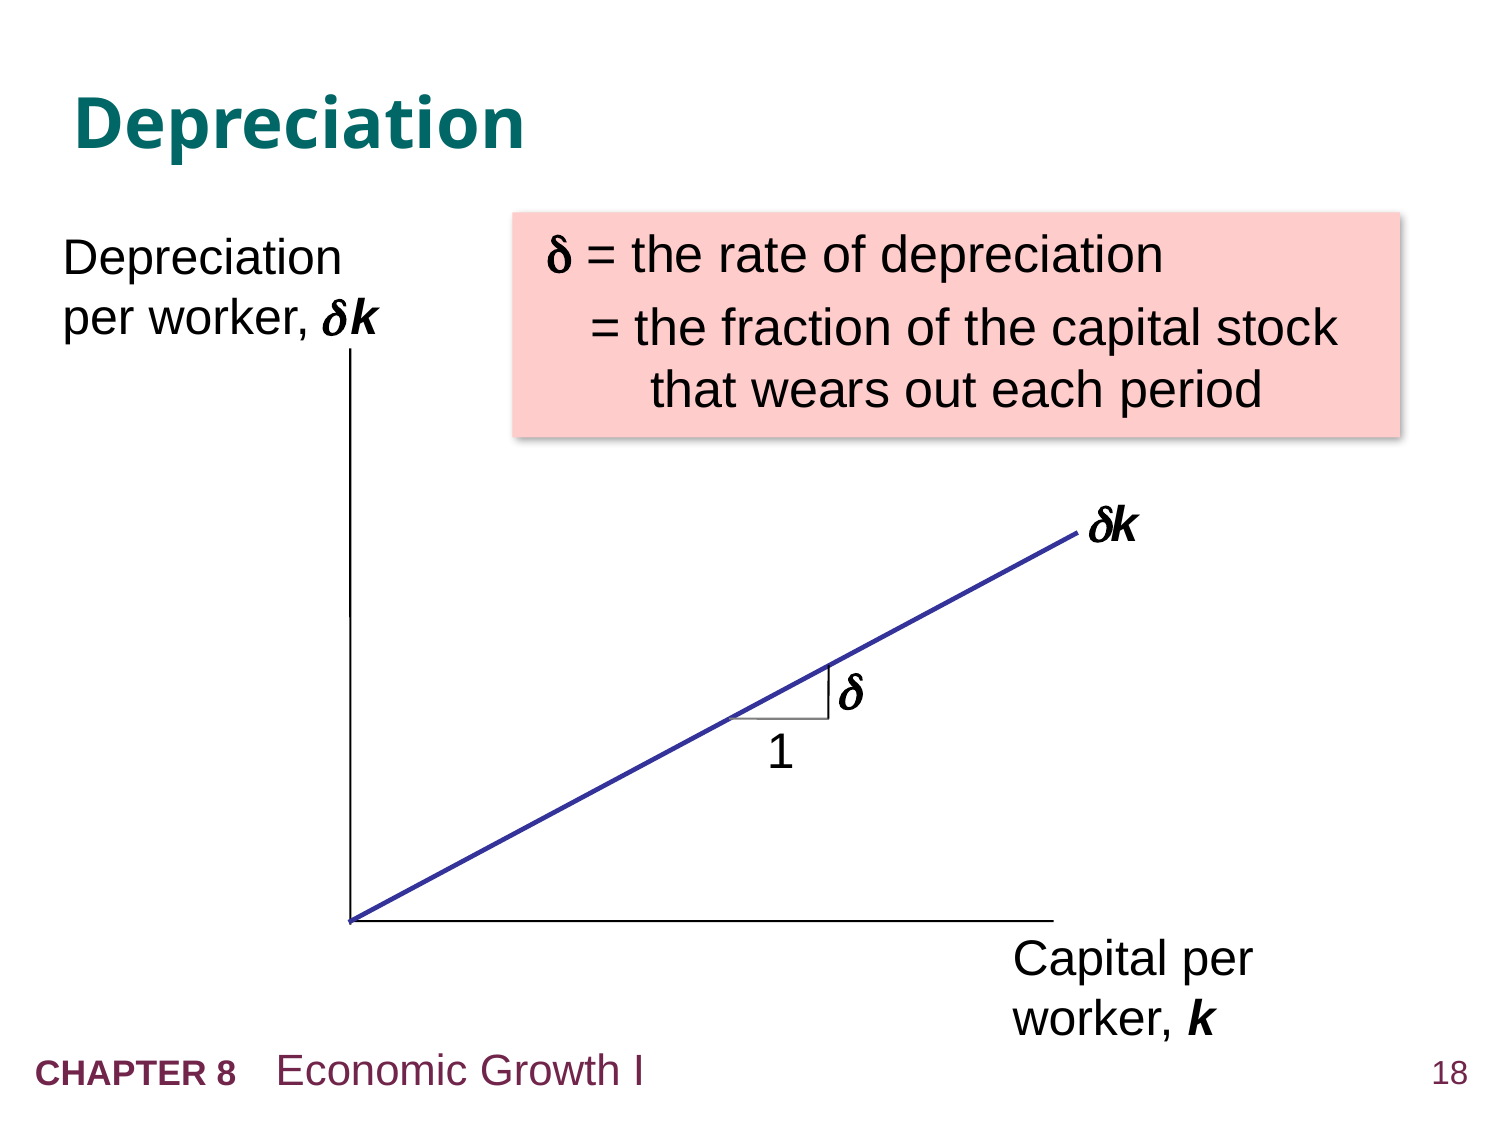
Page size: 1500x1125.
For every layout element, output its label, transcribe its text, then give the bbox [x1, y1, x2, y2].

text_box  = the rate of depreciation = the fraction of the capital stock that wears out each period [512, 212, 1400, 438]
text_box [828, 658, 888, 719]
title Depreciation [72, 50, 1413, 186]
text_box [729, 718, 829, 779]
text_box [350, 491, 1249, 922]
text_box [62, 223, 1276, 1046]
